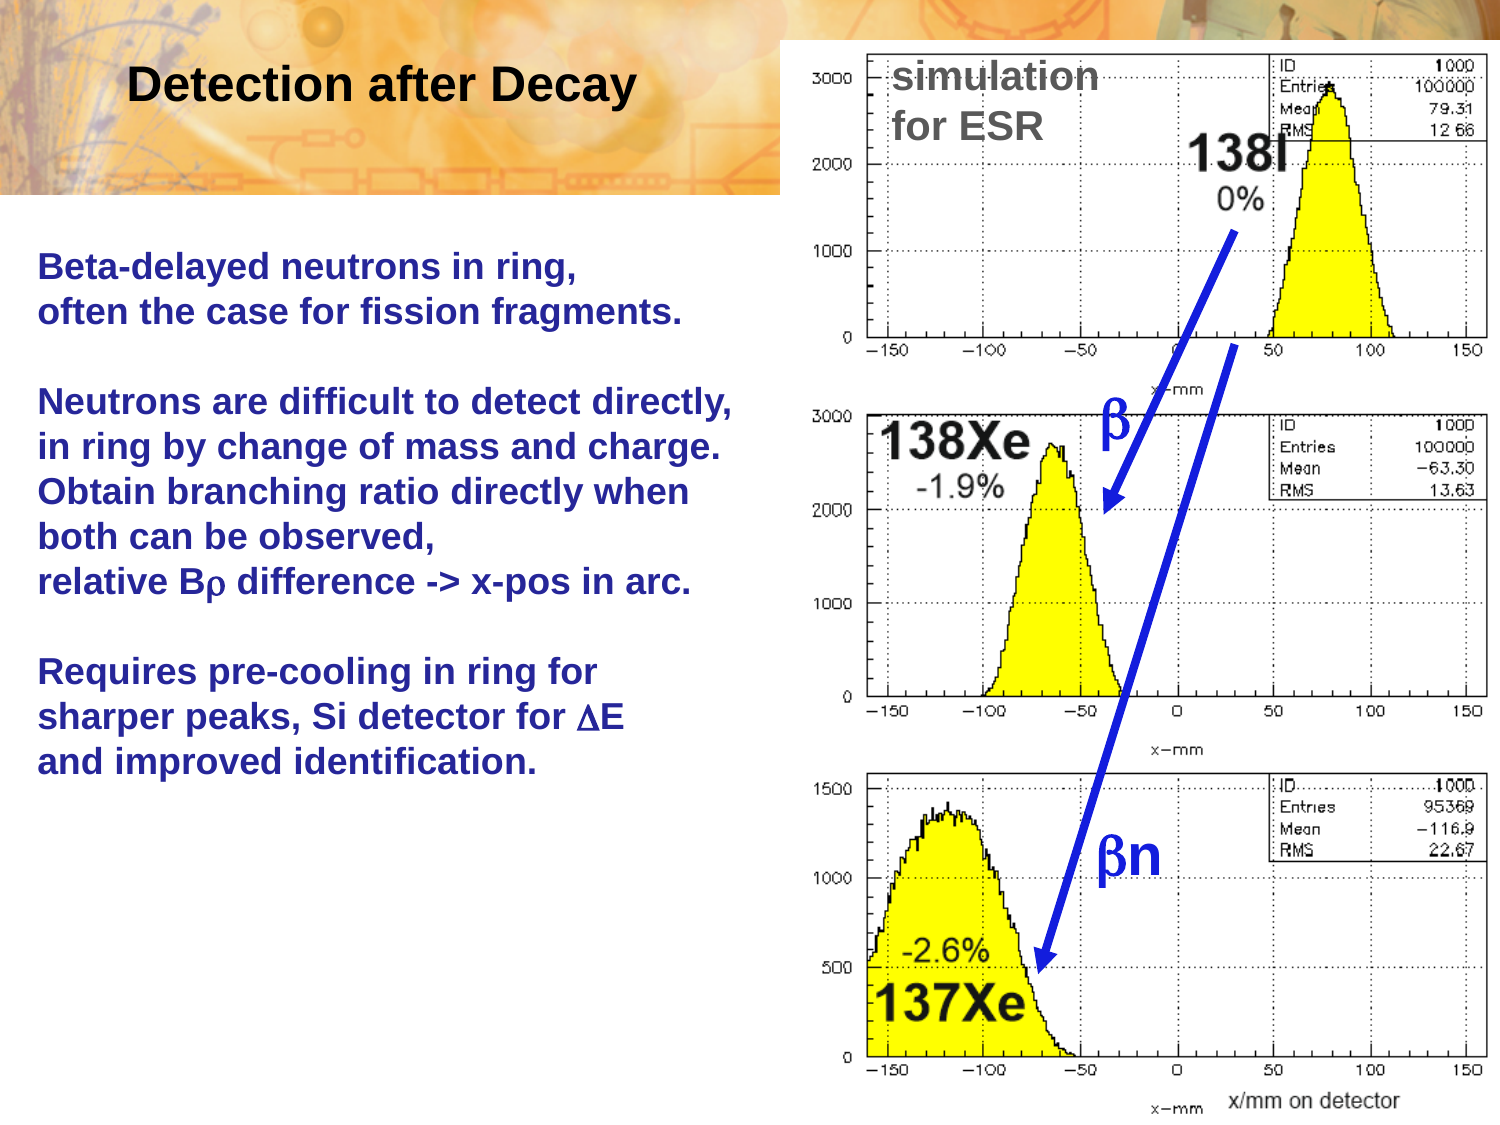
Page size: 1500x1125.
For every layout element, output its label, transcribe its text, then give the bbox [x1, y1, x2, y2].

title Detection after Decay [0, 40, 765, 122]
text_box Beta-delayed neutrons in ring, often the case for fission fragments. Neutrons are difficult to detect directly, in ring by change of mass and charge. Obtain branching ratio directly when both can be observed, relative Br difference -> x-pos in arc. Requires pre-cooling in ring for sharper peaks, Si detector for DE and improved identification. [22, 192, 737, 933]
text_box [1037, 343, 1235, 975]
picture [0, 0, 1500, 1125]
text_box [1103, 230, 1235, 343]
